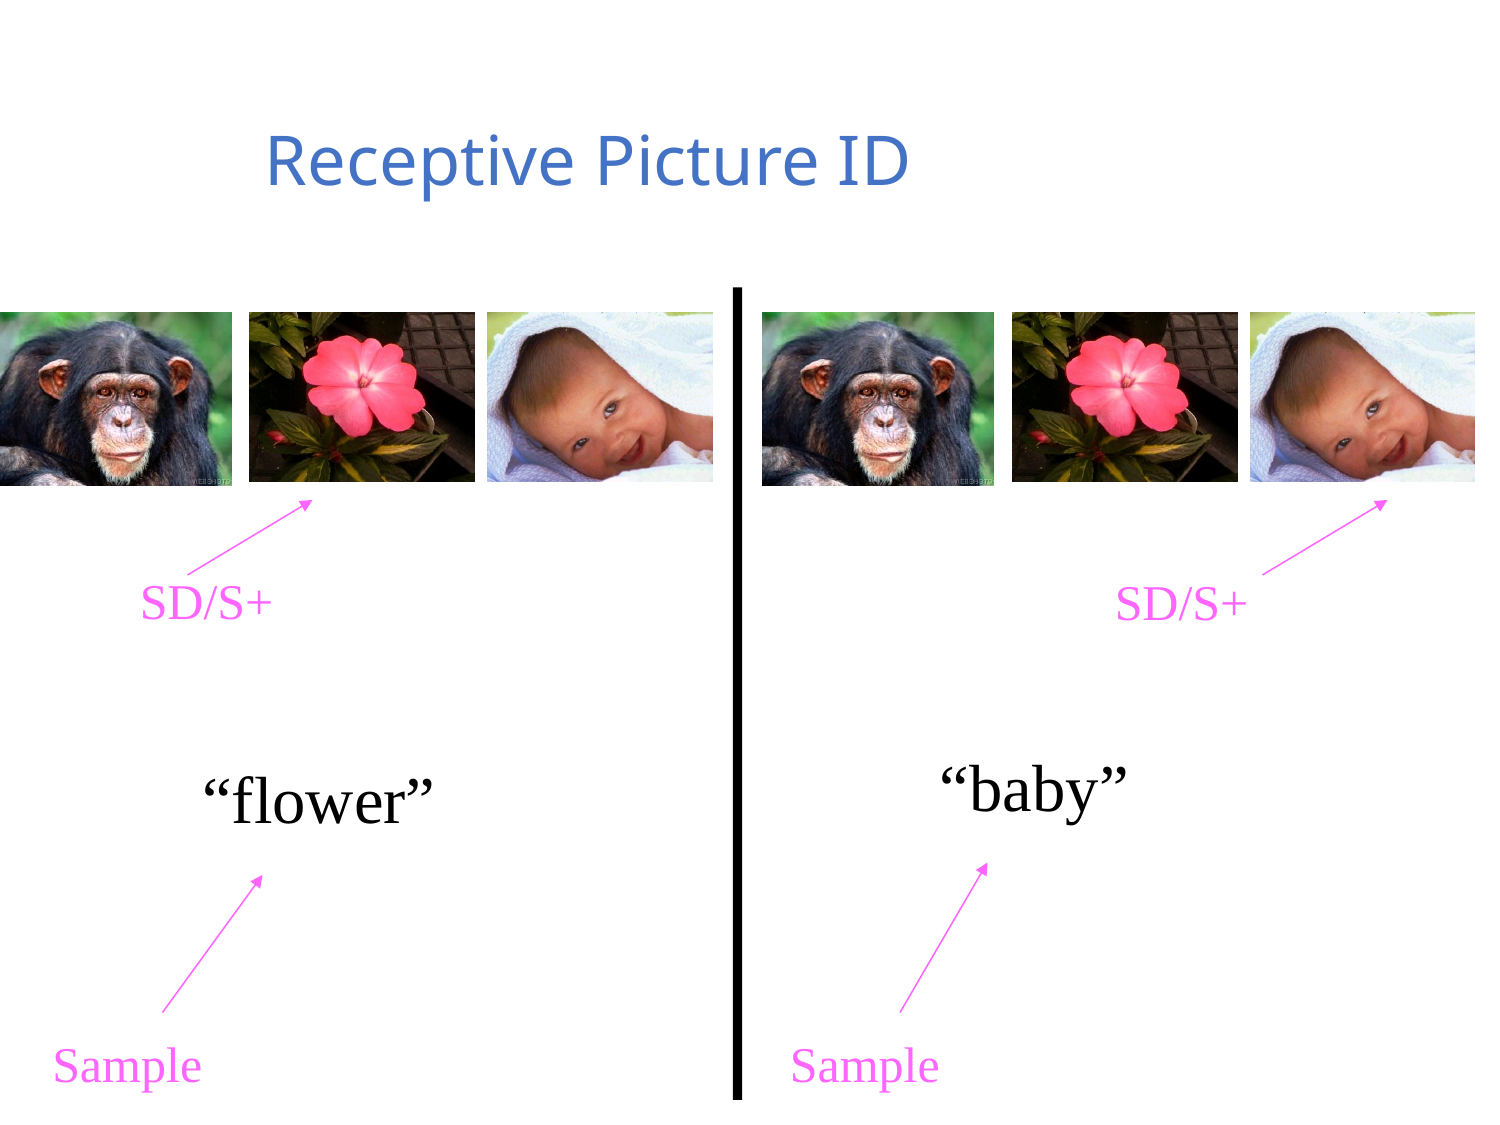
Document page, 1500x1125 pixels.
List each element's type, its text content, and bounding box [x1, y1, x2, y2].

text_box [899, 862, 988, 1013]
picture [0, 312, 232, 486]
picture [1249, 312, 1475, 482]
text_box [1262, 499, 1388, 576]
title Receptive Picture ID [249, 37, 1400, 288]
text_box Sample [774, 1024, 1113, 1100]
text_box Sample [37, 1024, 375, 1100]
picture [1012, 312, 1238, 482]
text_box [187, 499, 313, 576]
text_box SD/S+ [124, 562, 425, 638]
picture [762, 312, 994, 486]
text_box SD/S+ [1100, 562, 1350, 723]
picture [487, 312, 713, 482]
text_box “flower” [187, 749, 550, 845]
picture [249, 312, 475, 482]
text_box “baby” [924, 737, 1288, 833]
text_box [162, 874, 263, 1013]
